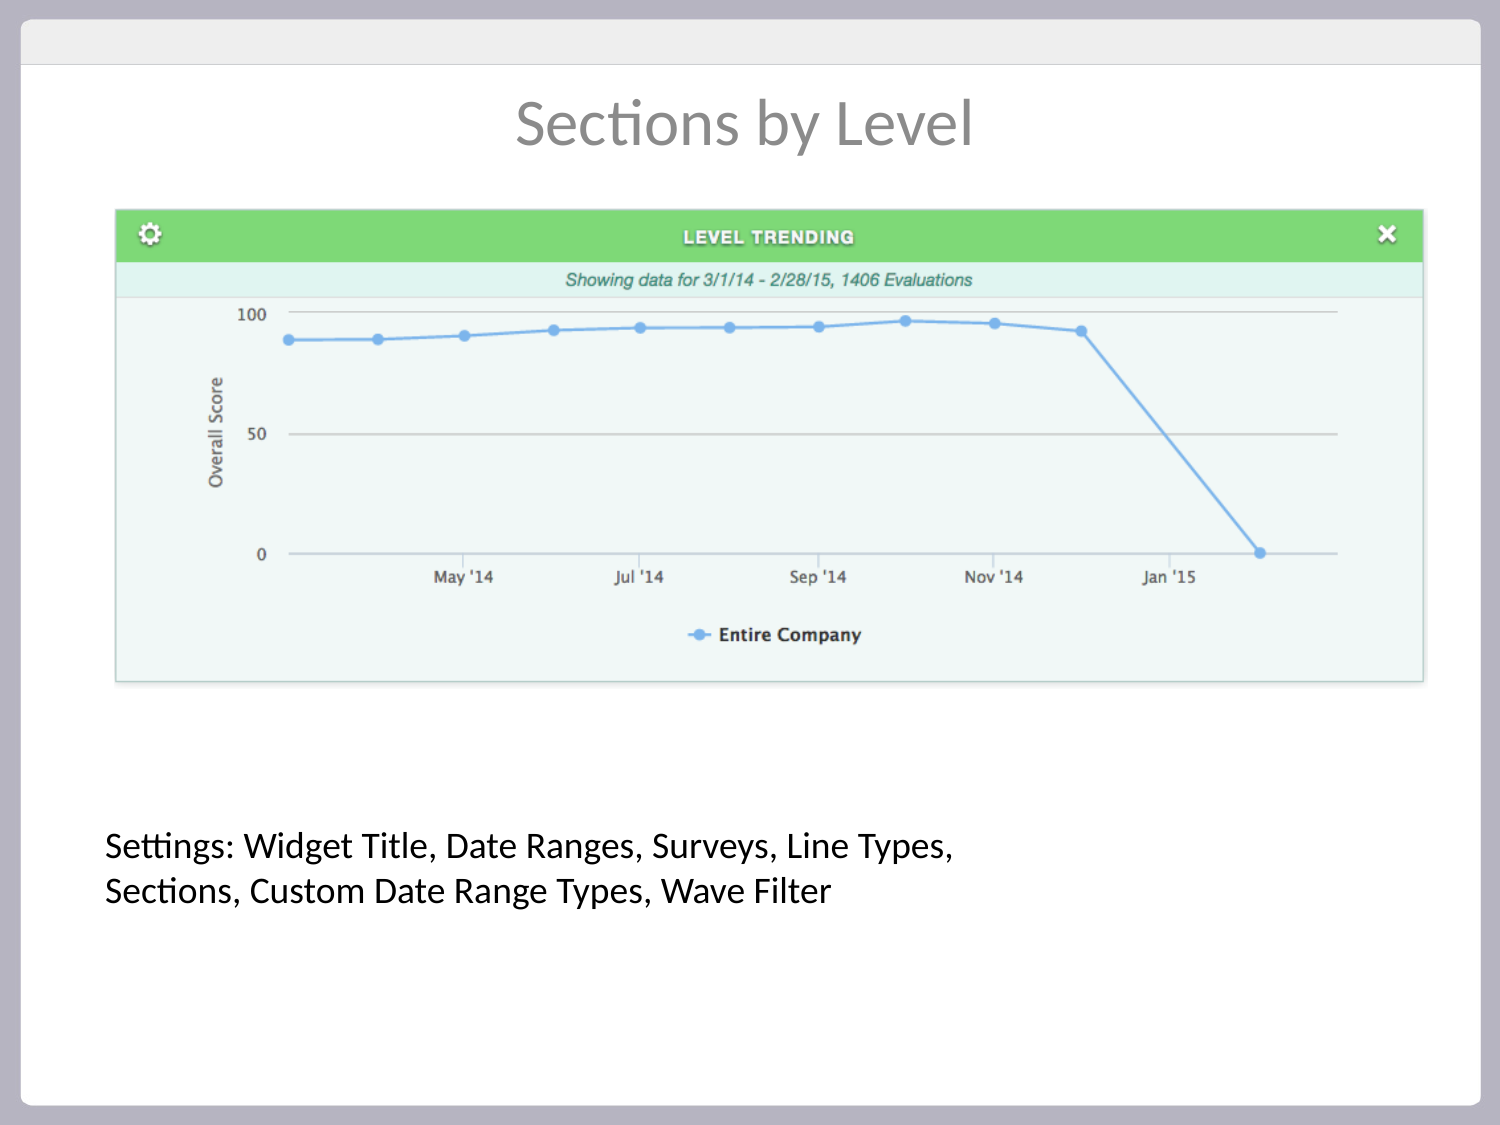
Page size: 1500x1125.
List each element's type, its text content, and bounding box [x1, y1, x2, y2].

picture [0, 0, 1500, 1125]
text_box Settings: Widget Title, Date Ranges, Surveys, Line Types, Sections, Custom Date Range Types, Wave Filter [90, 814, 990, 964]
subtitle Sections by Level [23, 71, 1467, 299]
